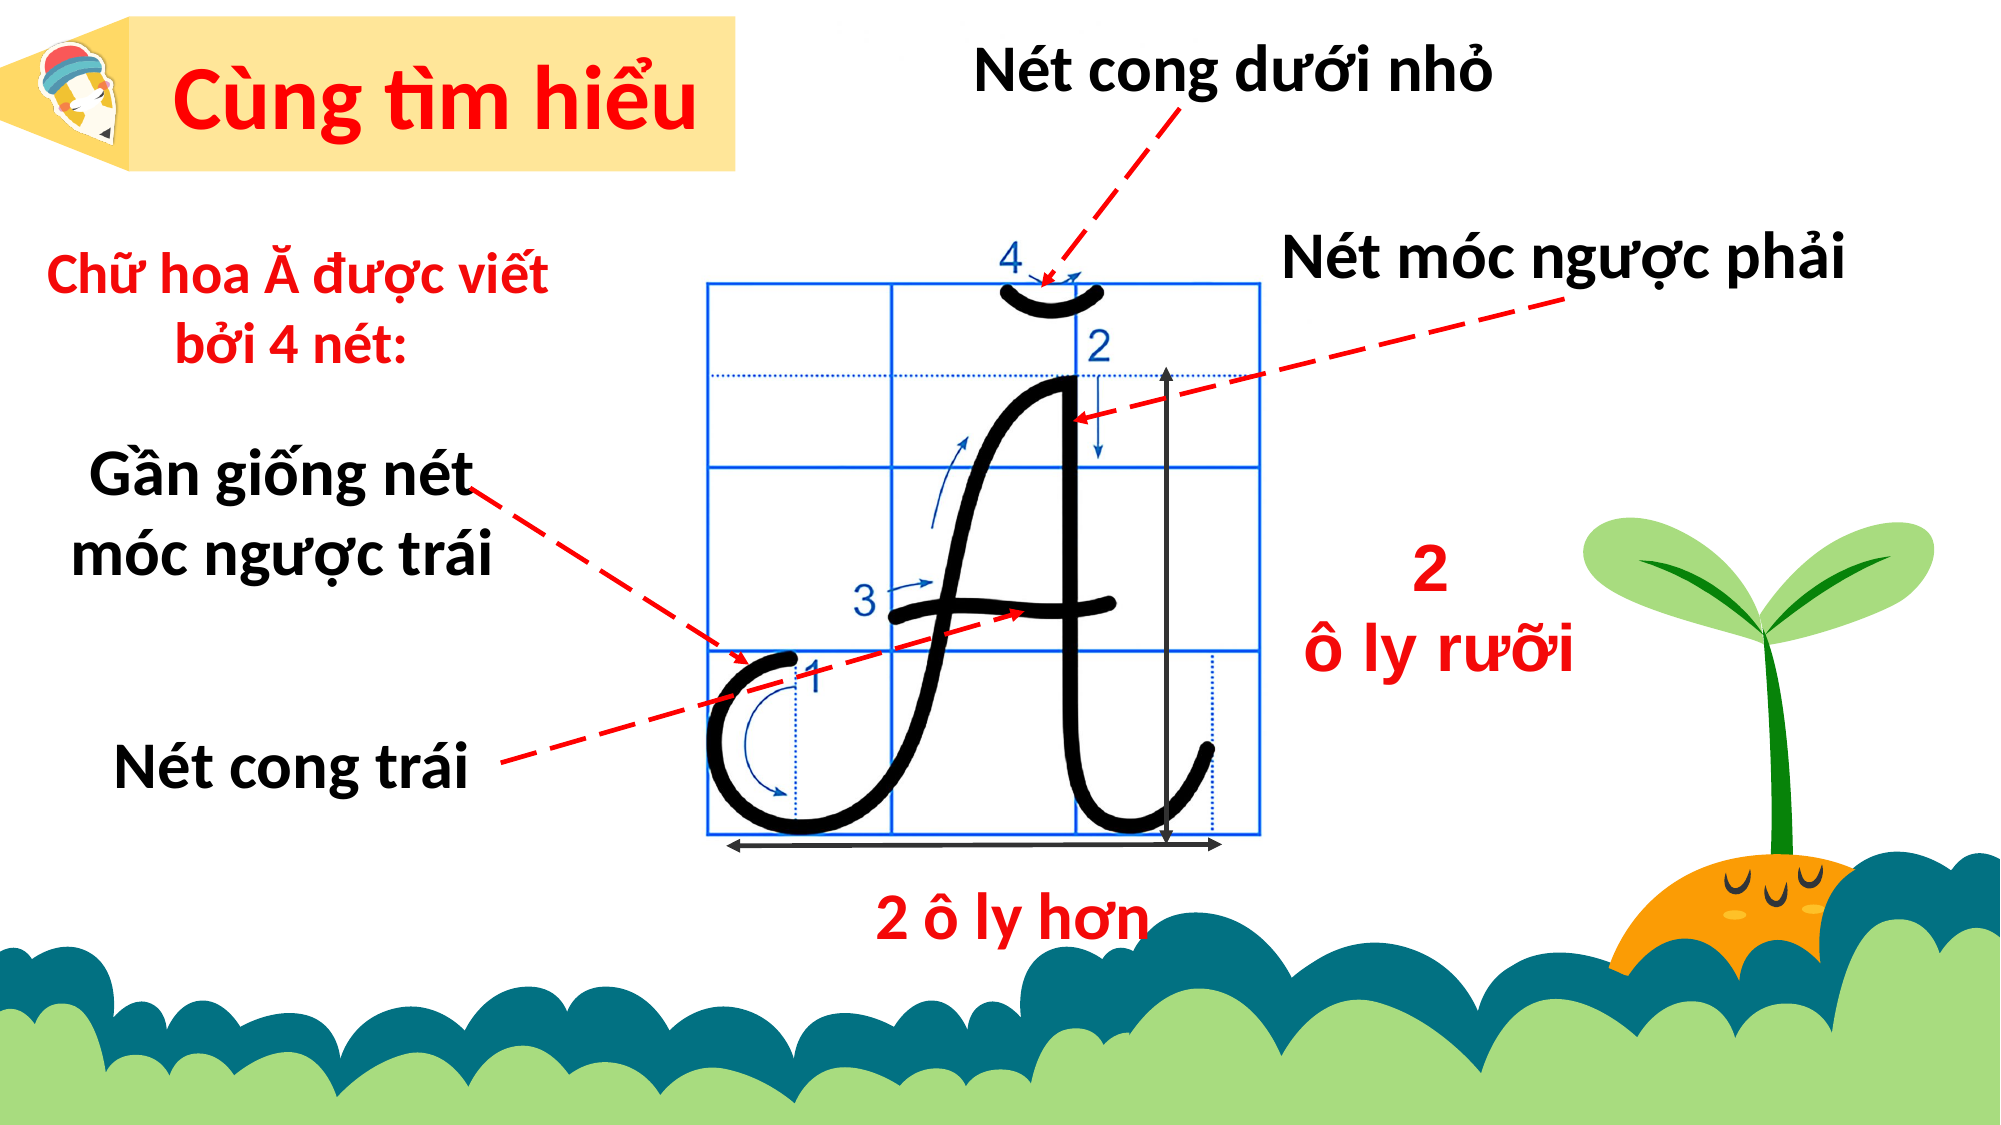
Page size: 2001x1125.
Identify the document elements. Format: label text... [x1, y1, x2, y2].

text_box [1041, 108, 1180, 288]
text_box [1569, 517, 1942, 860]
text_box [1942, 851, 2000, 860]
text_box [1121, 860, 2000, 1125]
text_box Chữ hoa Ă được viết bởi 4 nét: [0, 228, 596, 383]
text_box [0, 16, 800, 172]
text_box Gần giống nét móc ngược trái [36, 421, 529, 596]
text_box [0, 851, 1569, 913]
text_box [1072, 300, 1565, 422]
text_box Nét móc ngược phải [1371, 204, 1863, 299]
text_box 2 ô ly rưỡi [1371, 517, 1569, 692]
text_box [500, 611, 1025, 763]
picture [596, 12, 1371, 851]
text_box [0, 913, 1121, 1125]
text_box Nét cong dưới nhỏ [1371, 17, 1639, 113]
text_box Nét cong trái [98, 714, 486, 810]
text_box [470, 487, 749, 665]
